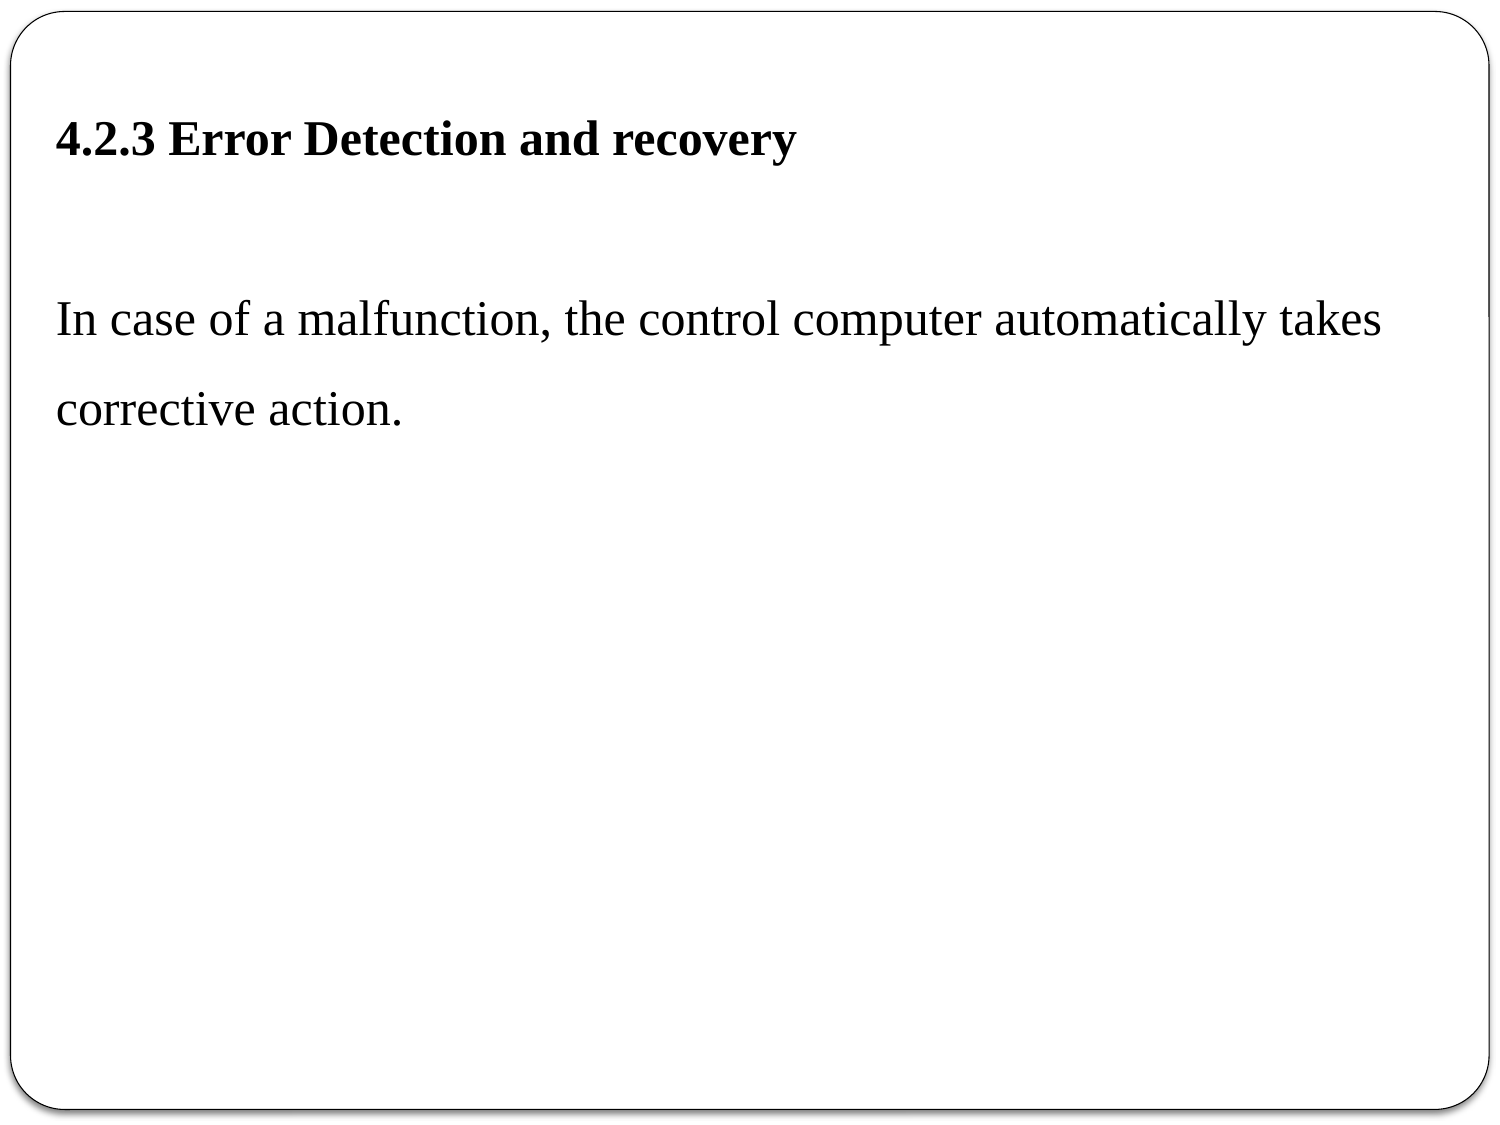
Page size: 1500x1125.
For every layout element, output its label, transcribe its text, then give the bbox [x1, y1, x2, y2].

text_box 4.2.3 Error Detection and recovery In case of a malfunction, the control computer automatically takes corrective action. [41, 68, 1440, 443]
